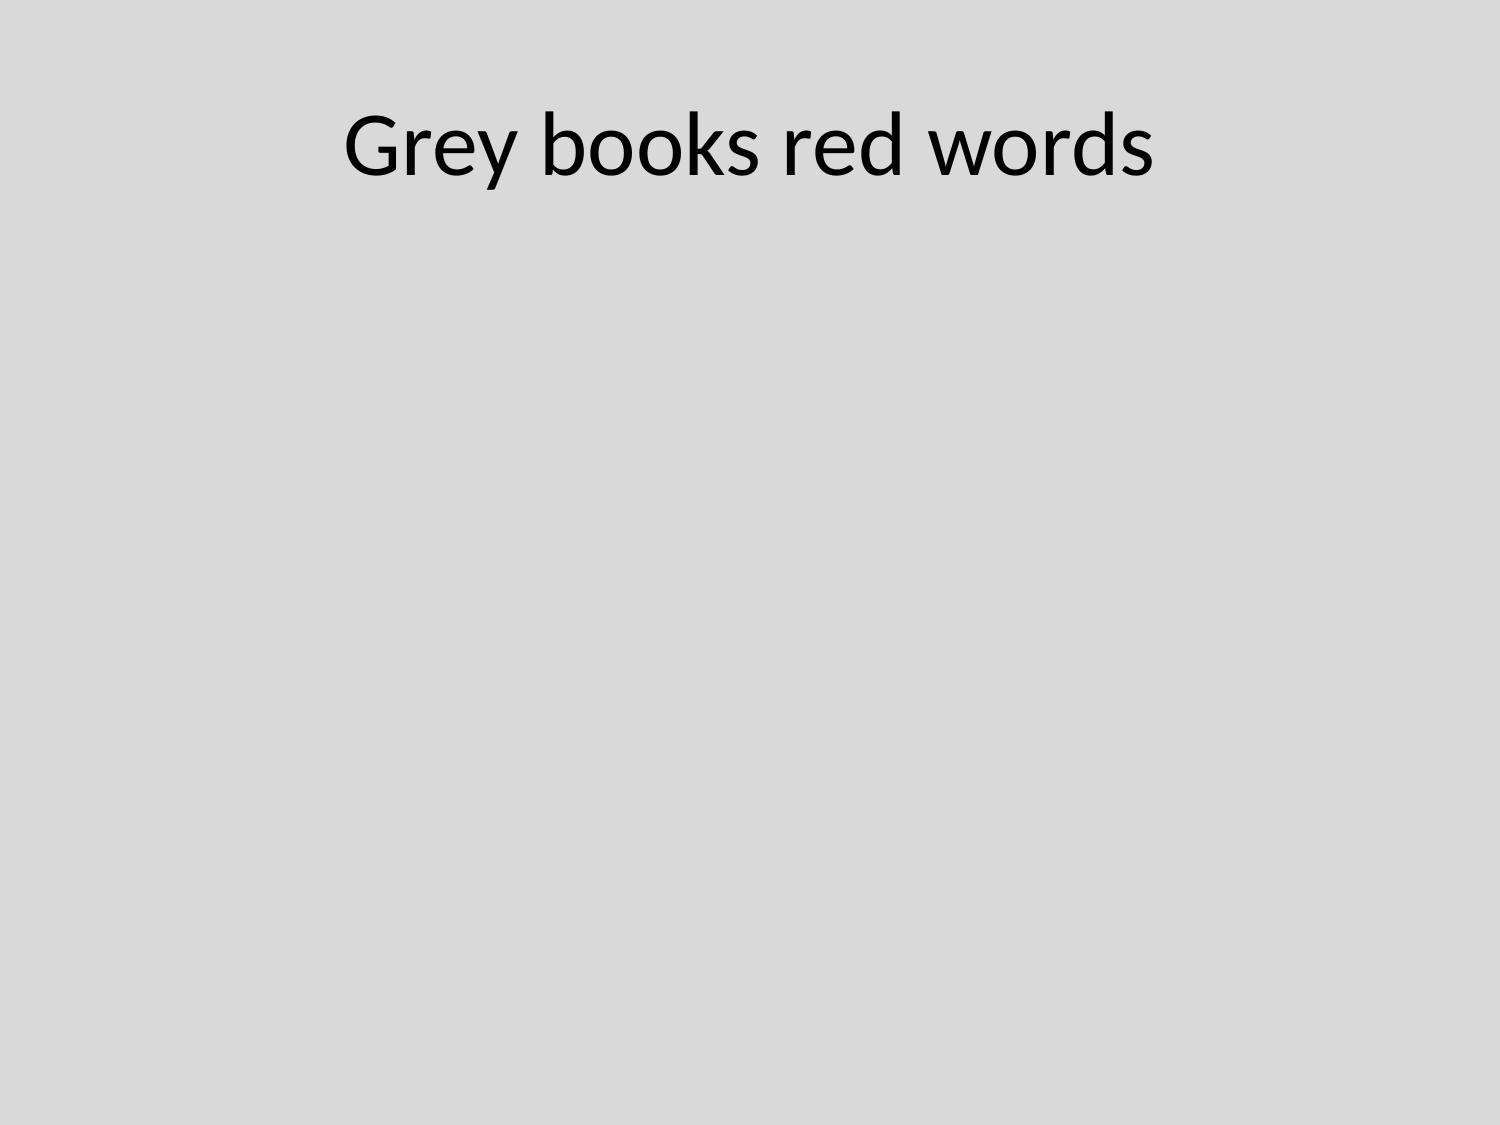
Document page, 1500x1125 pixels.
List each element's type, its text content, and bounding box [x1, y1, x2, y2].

title Grey books red words [75, 45, 1425, 233]
